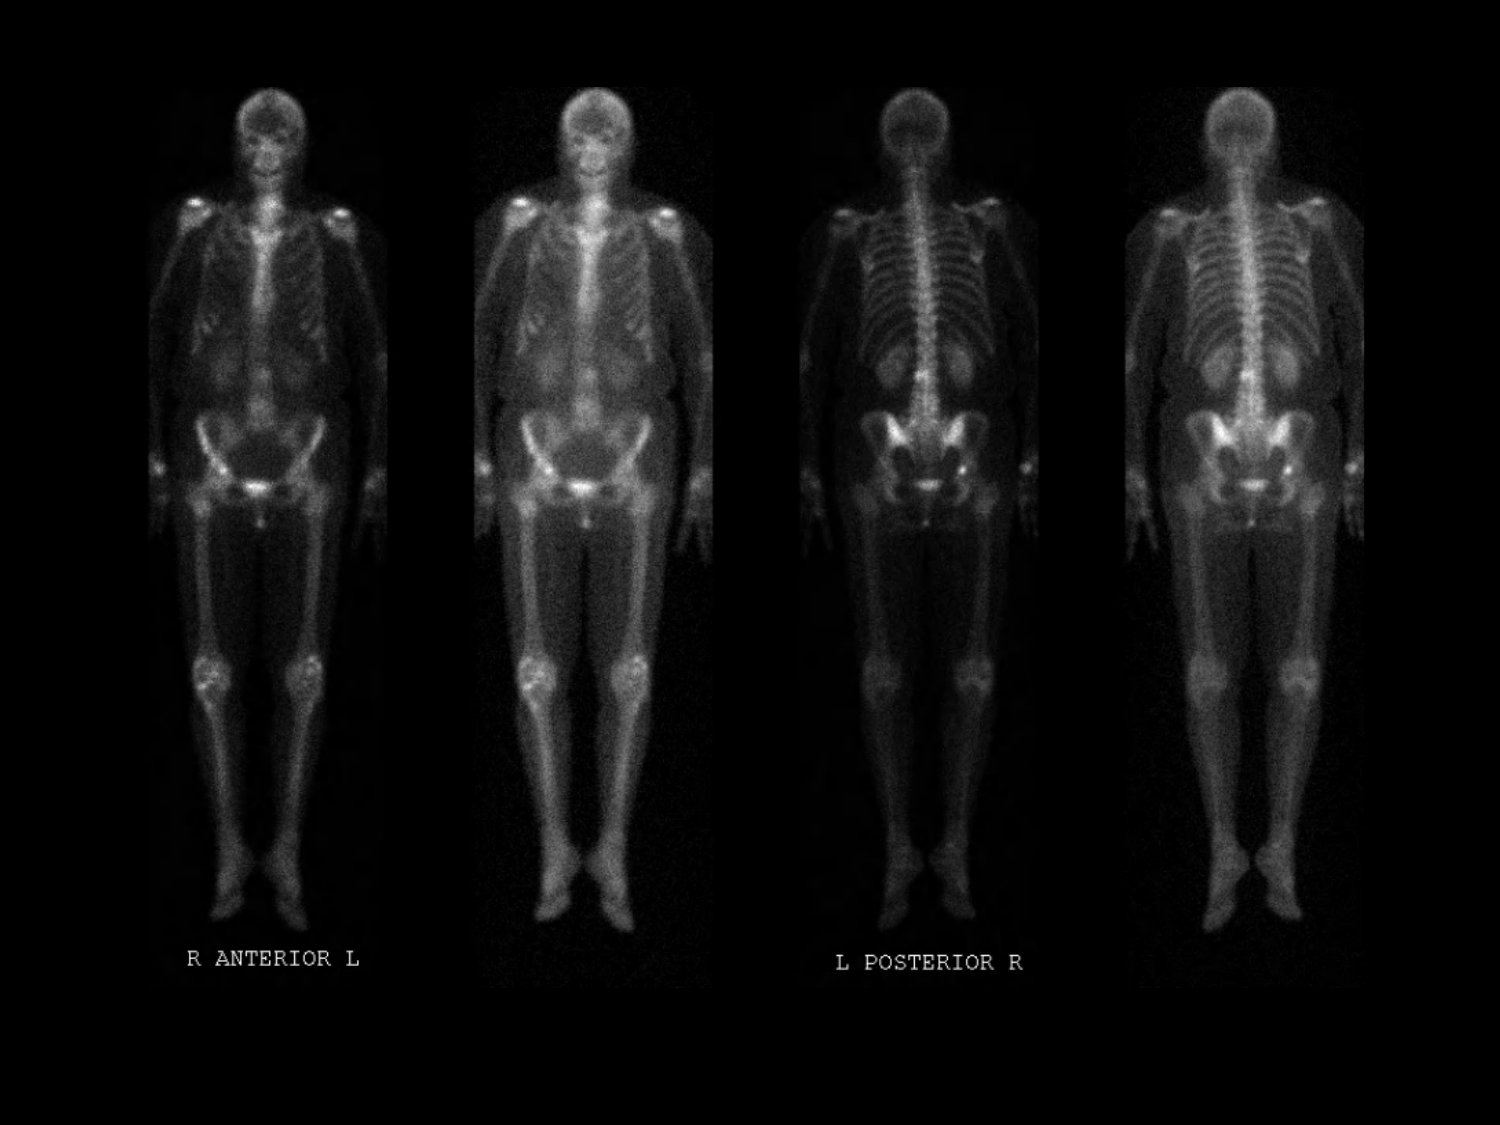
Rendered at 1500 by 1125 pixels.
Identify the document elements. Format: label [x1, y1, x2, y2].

picture [137, 87, 1367, 988]
